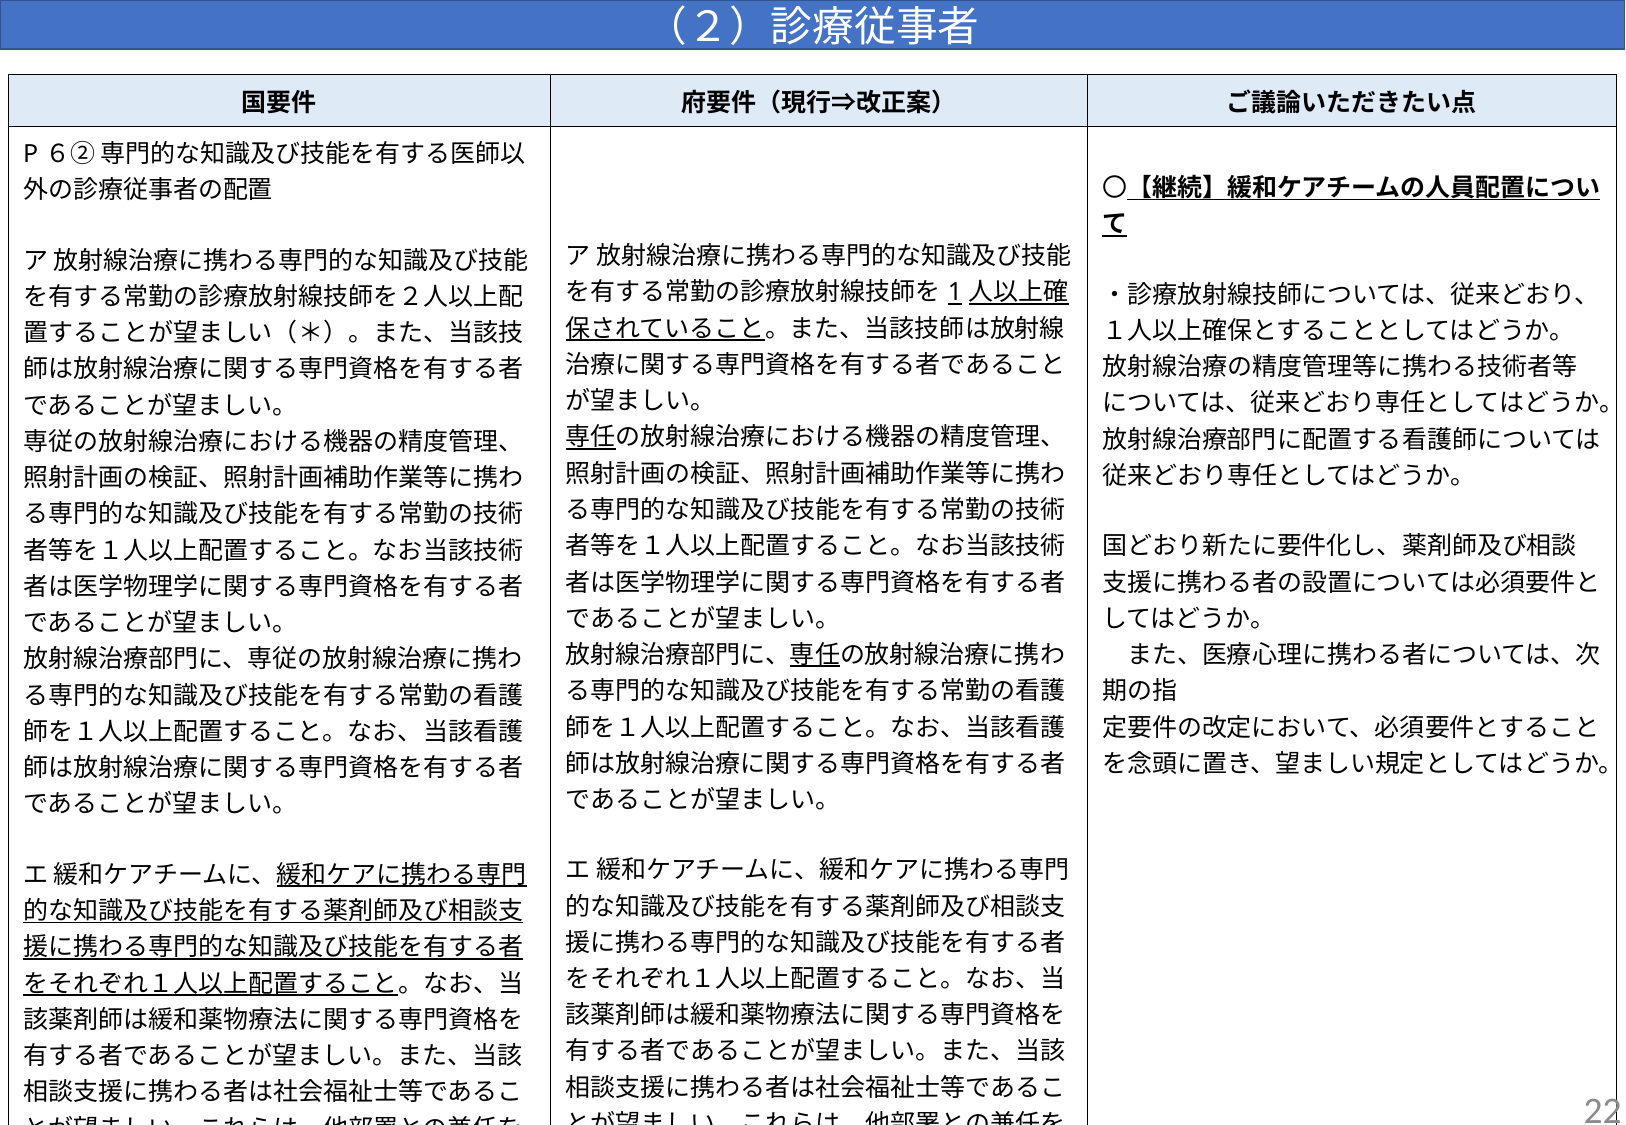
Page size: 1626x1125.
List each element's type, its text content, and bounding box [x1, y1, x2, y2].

slide_number 22 [1271, 1078, 1625, 1125]
table_cell 〇【継続】緩和ケアチームの人員配置について ・診療放射線技師については、従来どおり、１人以上確保とすることとしてはどうか。 放射線治療の精度管理等に携わる技術者等については、従来どおり専任としてはどうか。 放射線治療部門に配置する看護師については従来どおり専任としてはどうか。 国どおり新たに要件化し、薬剤師及び相談支援に携わる者の設置については必須要件としてはどうか。 また、医療心理に携わる者については、次期の指 定要件の改定において、必須要件とすることを念頭に置き、望ましい規定としてはどうか。 [1088, 127, 1616, 1125]
table_header ご議論いただきたい点 [1088, 75, 1616, 126]
table_header 国要件 [9, 75, 550, 126]
table_cell ア 放射線治療に携わる専門的な知識及び技能を有する常勤の診療放射線技師を1人以上確保されていること。また、当該技師は放射線治療に関する専門資格を有する者であることが望ましい。 専任の放射線治療における機器の精度管理、照射計画の検証、照射計画補助作業等に携わる専門的な知識及び技能を有する常勤の技術者等を１人以上配置すること。なお当該技術者は医学物理学に関する専門資格を有する者であることが望ましい。 放射線治療部門に、専任の放射線治療に携わる専門的な知識及び技能を有する常勤の看護師を１人以上配置すること。なお、当該看護師は放射線治療に関する専門資格を有する者であることが望ましい。 エ 緩和ケアチームに、緩和ケアに携わる専門的な知識及び技能を有する薬剤師及び相談支援に携わる専門的な知識及び技能を有する者をそれぞれ１人以上配置すること。なお、当該薬剤師は緩和薬物療法に関する専門資格を有する者であることが望ましい。また、当該相談支援に携わる者は社会福祉士等であることが望ましい。これらは、他部署との兼任を可とする。 オ 緩和ケアチームに協力する、公認心理師等の医療心理に携わる専門的な知識及び技能を有する者を１人以上配置することが望ましい（＊） [551, 127, 1087, 1125]
text_box （２）診療従事者 [0, 0, 1625, 50]
table_header 府要件（現行⇒改正案） [551, 75, 1087, 126]
table_cell P６② 専門的な知識及び技能を有する医師以外の診療従事者の配置 ア 放射線治療に携わる専門的な知識及び技能を有する常勤の診療放射線技師を２人以上配置することが望ましい（＊）。また、当該技師は放射線治療に関する専門資格を有する者であることが望ましい。 専従の放射線治療における機器の精度管理、照射計画の検証、照射計画補助作業等に携わる専門的な知識及び技能を有する常勤の技術者等を１人以上配置すること。なお当該技術者は医学物理学に関する専門資格を有する者であることが望ましい。 放射線治療部門に、専従の放射線治療に携わる専門的な知識及び技能を有する常勤の看護師を１人以上配置すること。なお、当該看護師は放射線治療に関する専門資格を有する者であることが望ましい。 エ 緩和ケアチームに、緩和ケアに携わる専門的な知識及び技能を有する薬剤師及び相談支援に携わる専門的な知識及び技能を有する者をそれぞれ１人以上配置すること。なお、当該薬剤師は緩和薬物療法に関する専門資格を有する者であることが望ましい。また、当該相談支援に携わる者は社会福祉士等であることが望ましい。これらは、他部署との兼任を可とする。 オ 緩和ケアチームに協力する、公認心理師等の医療心理に携わる専門的な知識及び技能を有する者を１人以上配置することが望ましい（＊）。 [9, 127, 550, 1125]
